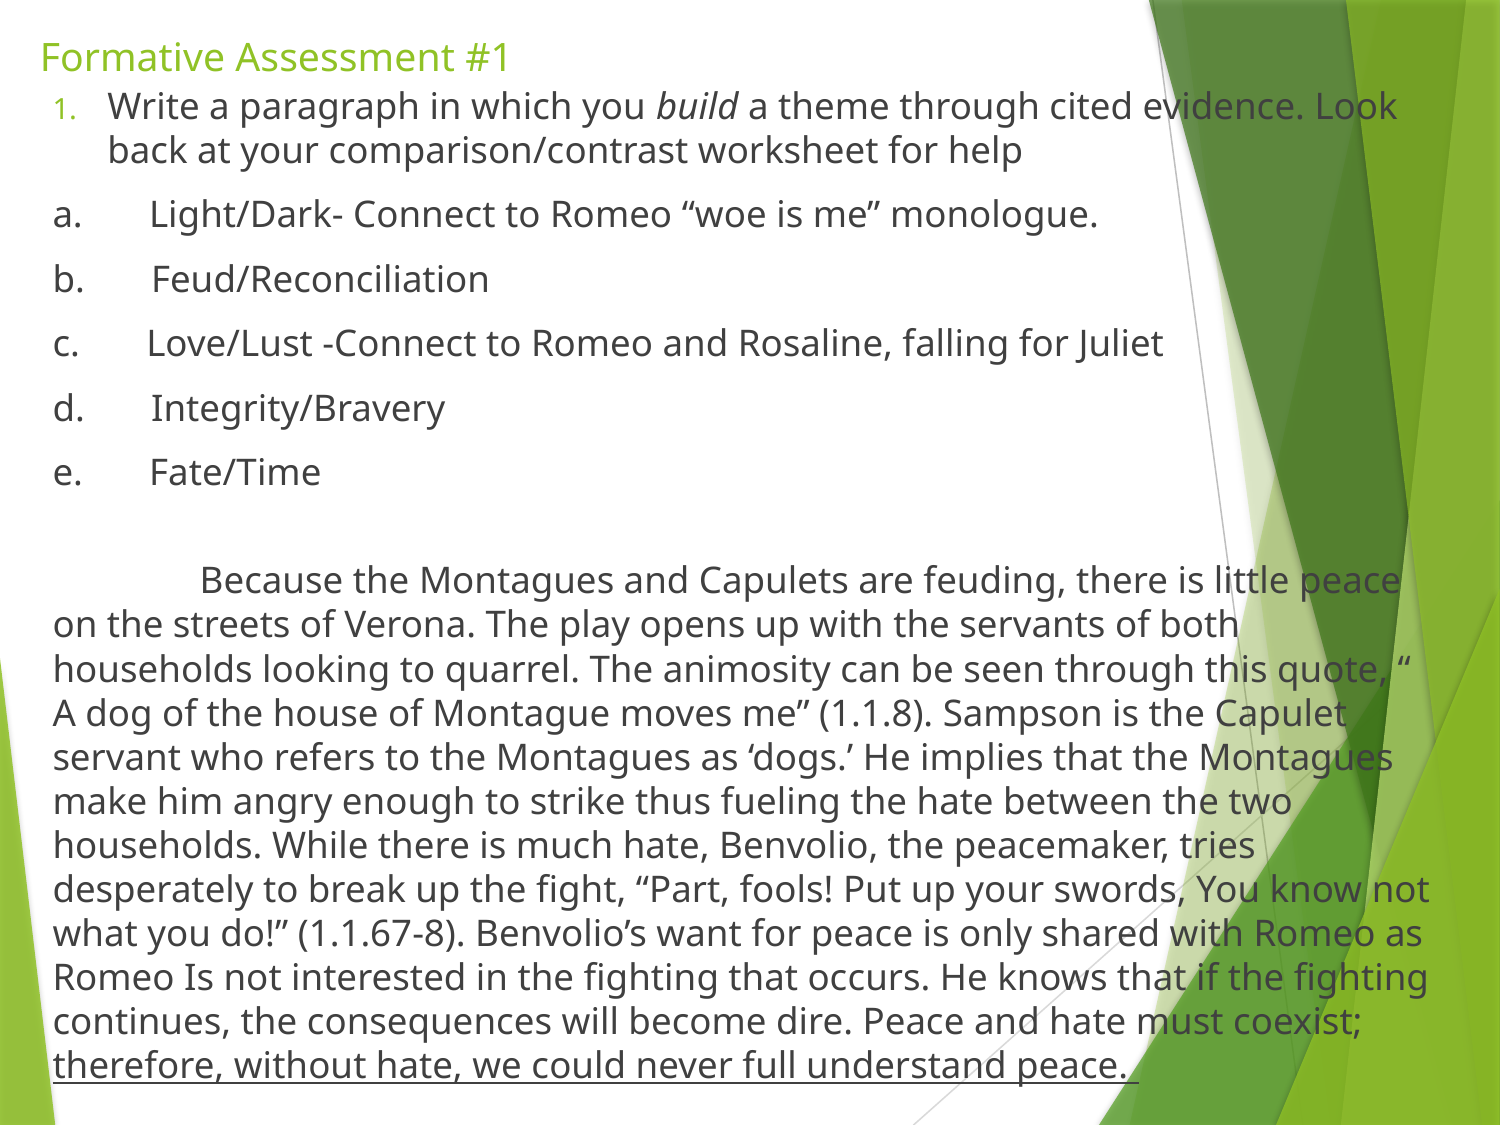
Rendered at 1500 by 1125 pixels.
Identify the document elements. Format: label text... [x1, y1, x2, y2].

list Write a paragraph in which you build a theme through cited evidence. Look back at your comparison/contrast worksheet for help a. Light/Dark- Connect to Romeo “woe is me” monologue. b. Feud/Reconciliation c. Love/Lust -Connect to Romeo and Rosaline, falling for Juliet d. Integrity/Bravery e. Fate/Time Because the Montagues and Capulets are feuding, there is little peace on the streets of Verona. The play opens up with the servants of both households looking to quarrel. The animosity can be seen through this quote, “ A dog of the house of Montague moves me” (1.1.8). Sampson is the Capulet servant who refers to the Montagues as ‘dogs.’ He implies that the Montagues make him angry enough to strike thus fueling the hate between the two households. While there is much hate, Benvolio, the peacemaker, tries desperately to break up the fight, “Part, fools! Put up your swords, You know not what you do!” (1.1.67-8). Benvolio’s want for peace is only shared with Romeo as Romeo Is not interested in the fighting that occurs. He knows that if the fighting continues, the consequences will become dire. Peace and hate must coexist; therefore, without hate, we could never full understand peace. [37, 75, 1463, 1100]
title Formative Assessment #1 [24, 24, 1083, 88]
